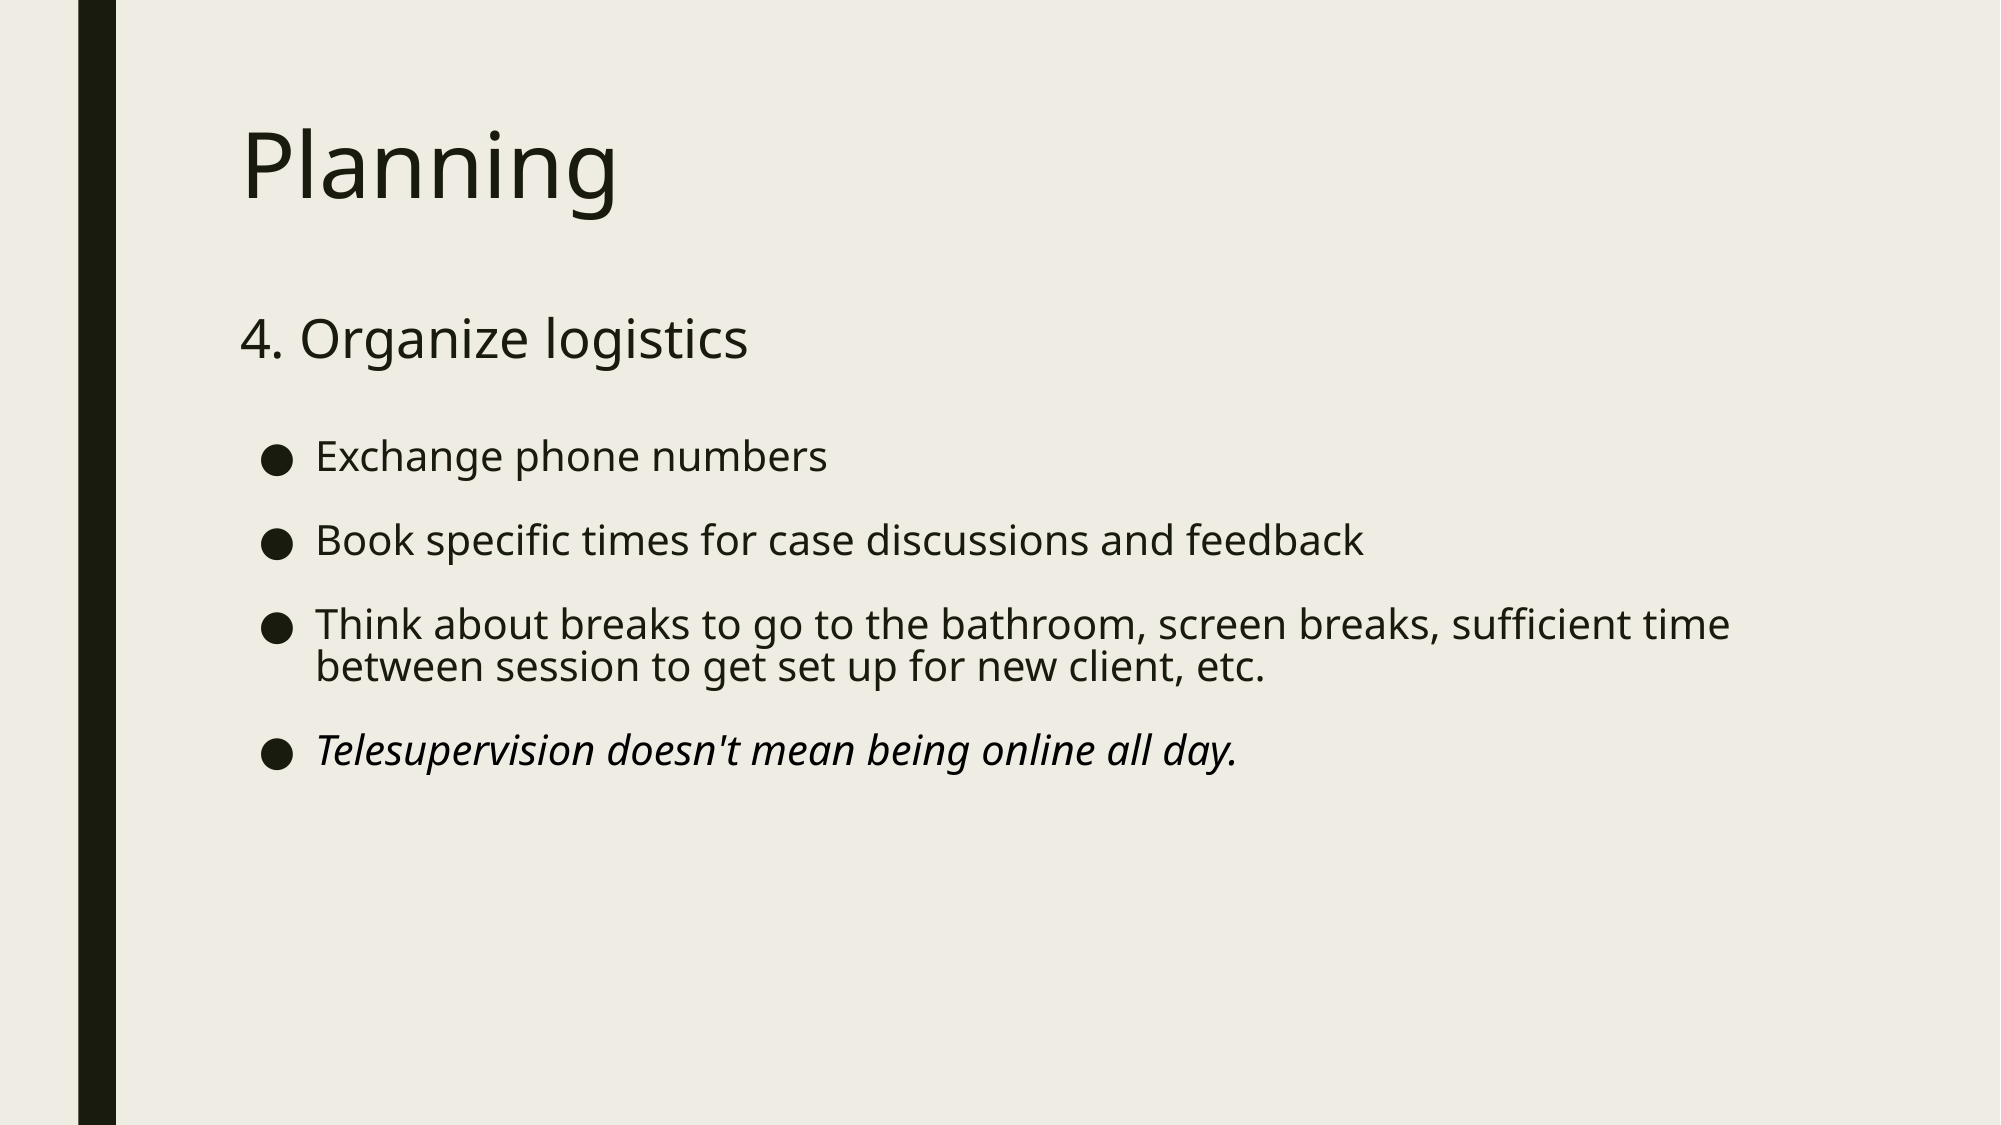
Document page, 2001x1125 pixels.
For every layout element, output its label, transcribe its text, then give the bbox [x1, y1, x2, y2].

title Planning [225, 112, 1800, 307]
list 4. Organize logistics Exchange phone numbers Book specific times for case discussions and feedback Think about breaks to go to the bathroom, screen breaks, sufficient time between session to get set up for new client, etc. Telesupervision doesn't mean being online all day. [225, 307, 1800, 895]
